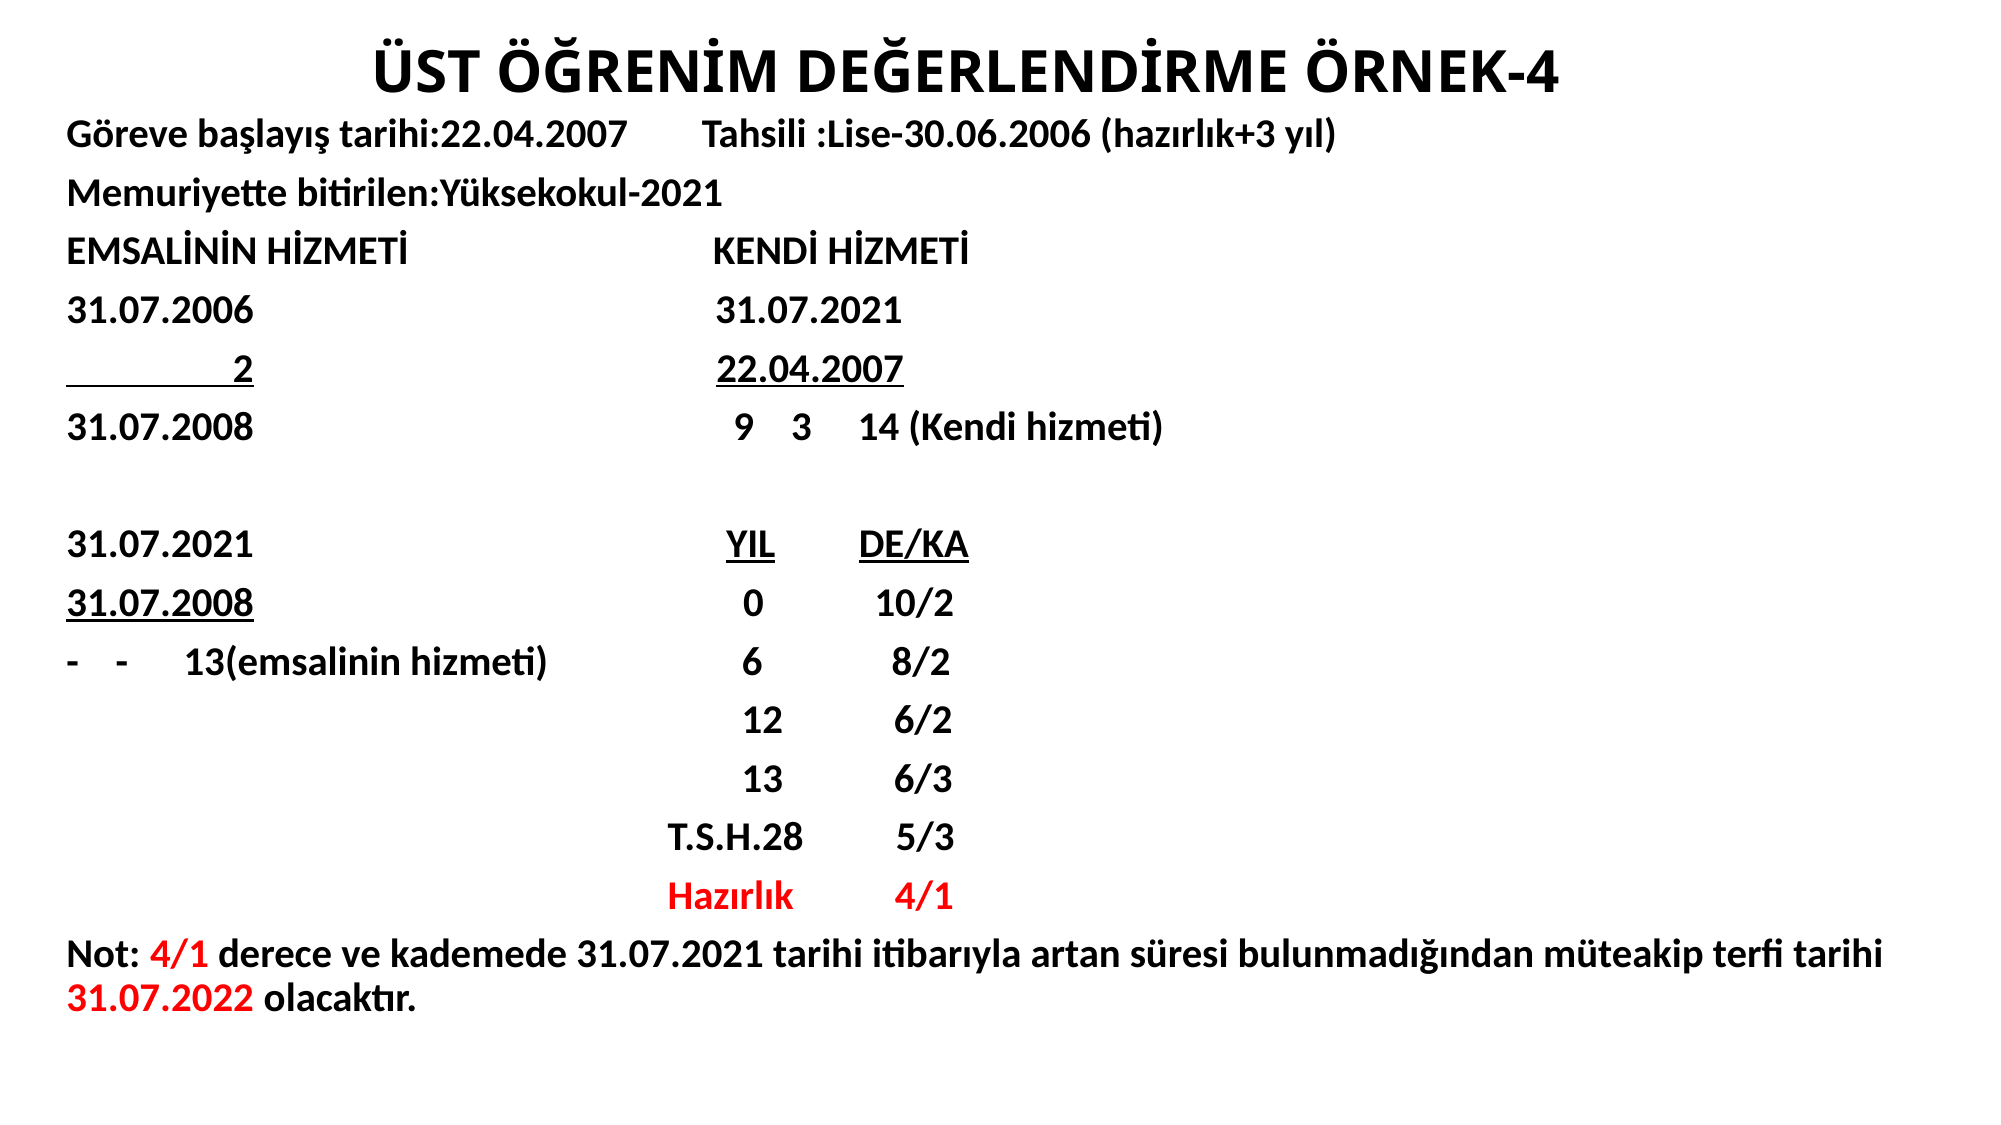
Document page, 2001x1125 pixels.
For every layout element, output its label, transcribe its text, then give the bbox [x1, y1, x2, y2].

list Göreve başlayış tarihi:22.04.2007 Tahsili :Lise-30.06.2006 (hazırlık+3 yıl) Memuriyette bitirilen:Yüksekokul-2021 EMSALİNİN HİZMETİ KENDİ HİZMETİ 31.07.2006 31.07.2021 2 22.04.2007 31.07.2008 9 3 14 (Kendi hizmeti) 31.07.2021 YIL DE/KA 31.07.2008 0 10/2 - - 13(emsalinin hizmeti) 6 8/2 12 6/2 13 6/3 T.S.H.28 5/3 Hazırlık 4/1 Not: 4/1 derece ve kademede 31.07.2021 tarihi itibarıyla artan süresi bulunmadığından müteakip terfi tarihi 31.07.2022 olacaktır. [51, 104, 1963, 1093]
title ÜST ÖĞRENİM DEĞERLENDİRME ÖRNEK-4 [68, 19, 1863, 104]
